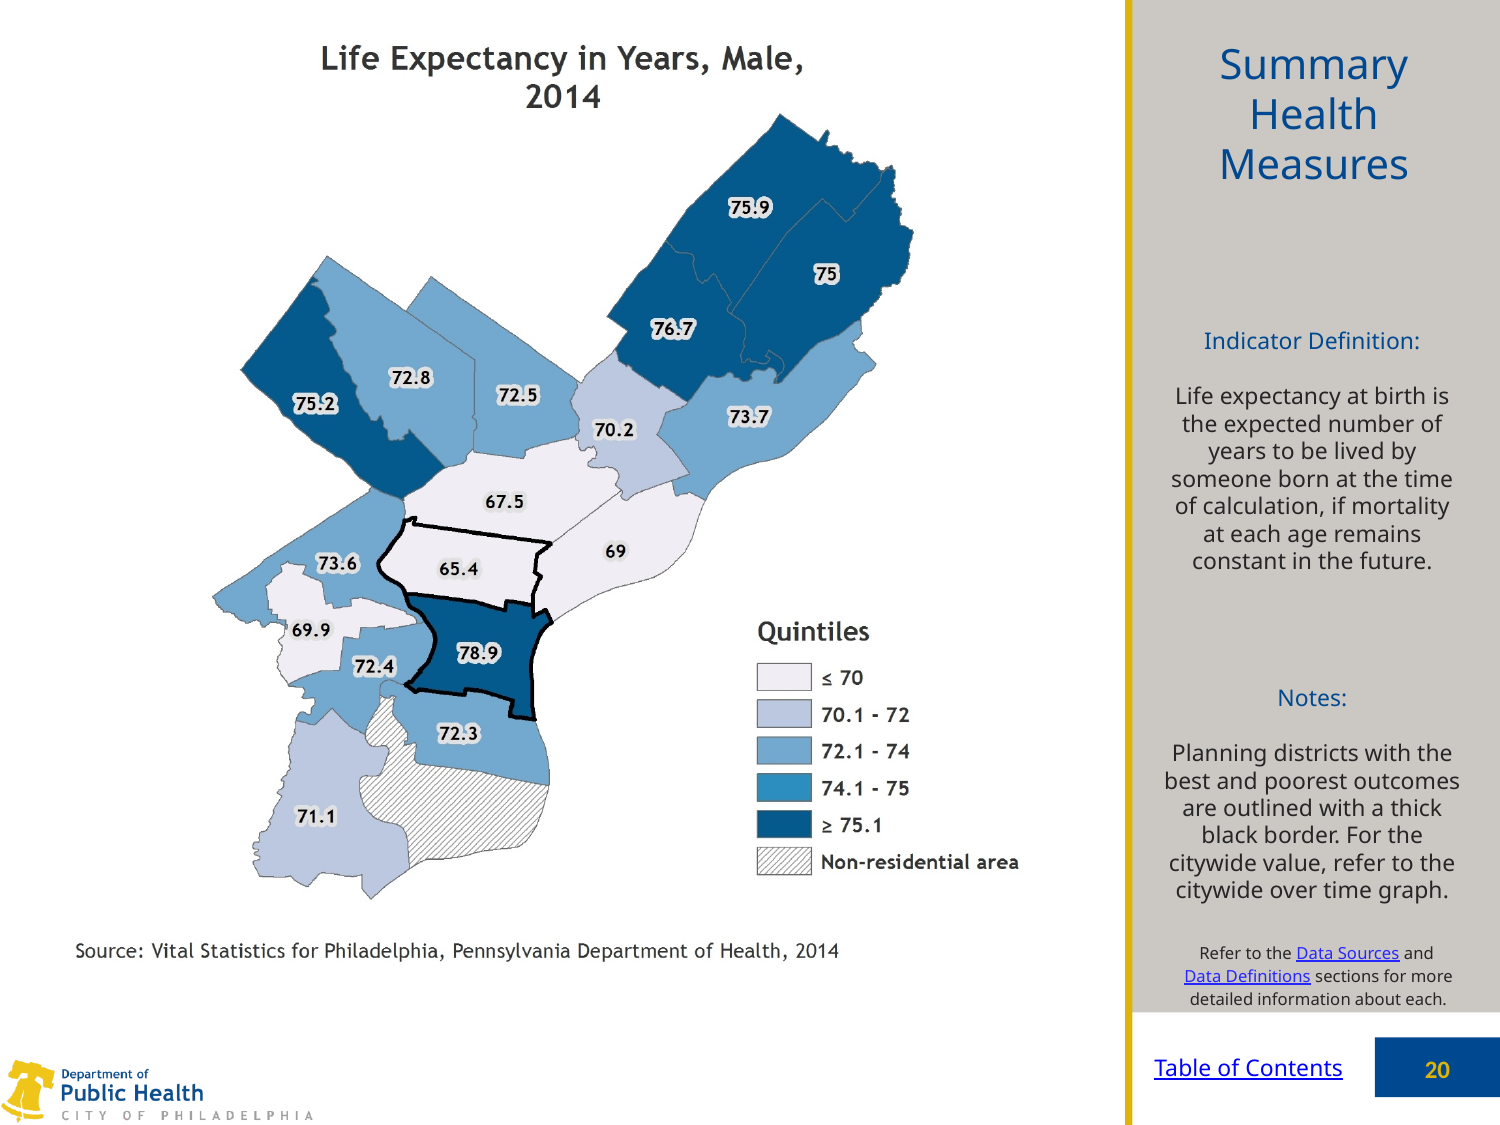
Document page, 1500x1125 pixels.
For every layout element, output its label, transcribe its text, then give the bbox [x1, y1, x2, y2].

picture [0, 0, 1126, 1013]
text_box Notes: Planning districts with the best and poorest outcomes are outlined with a thick black border. For the citywide value, refer to the citywide over time graph. [1143, 676, 1482, 911]
text_box Indicator Definition: Life expectancy at birth is the expected number of years to be lived by someone born at the time of calculation, if mortality at each age remains constant in the future. [1149, 319, 1475, 582]
list Summary Health Measures [1151, 24, 1477, 200]
picture [0, 1059, 313, 1123]
